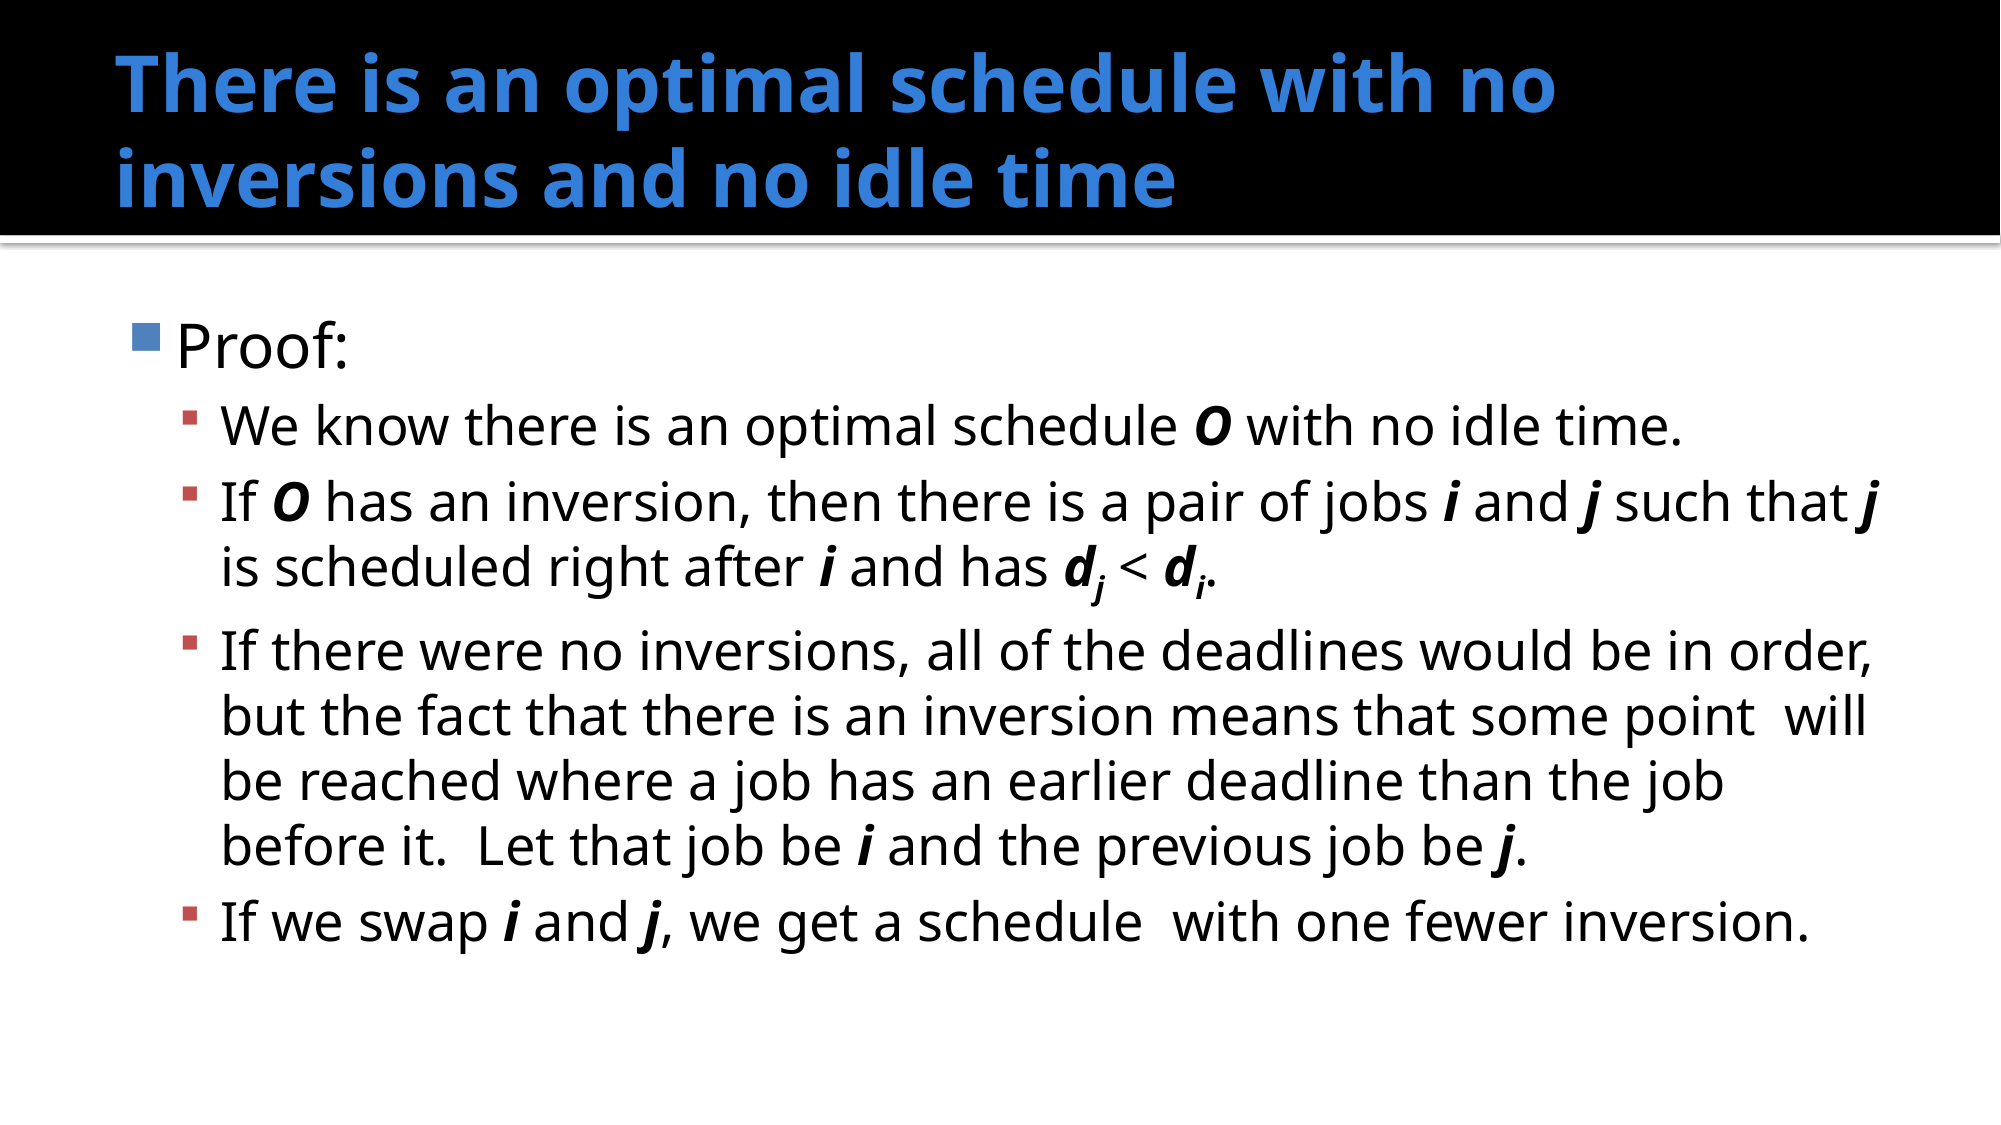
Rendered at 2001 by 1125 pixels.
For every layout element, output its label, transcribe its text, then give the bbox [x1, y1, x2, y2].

title There is an optimal schedule with no inversions and no idle time [99, 25, 1900, 231]
list Proof: We know there is an optimal schedule O with no idle time. If O has an inversion, then there is a pair of jobs i and j such that j is scheduled right after i and has dj < di. If there were no inversions, all of the deadlines would be in order, but the fact that there is an inversion means that some point will be reached where a job has an earlier deadline than the job before it. Let that job be i and the previous job be j. If we swap i and j, we get a schedule with one fewer inversion. [99, 291, 1900, 1050]
